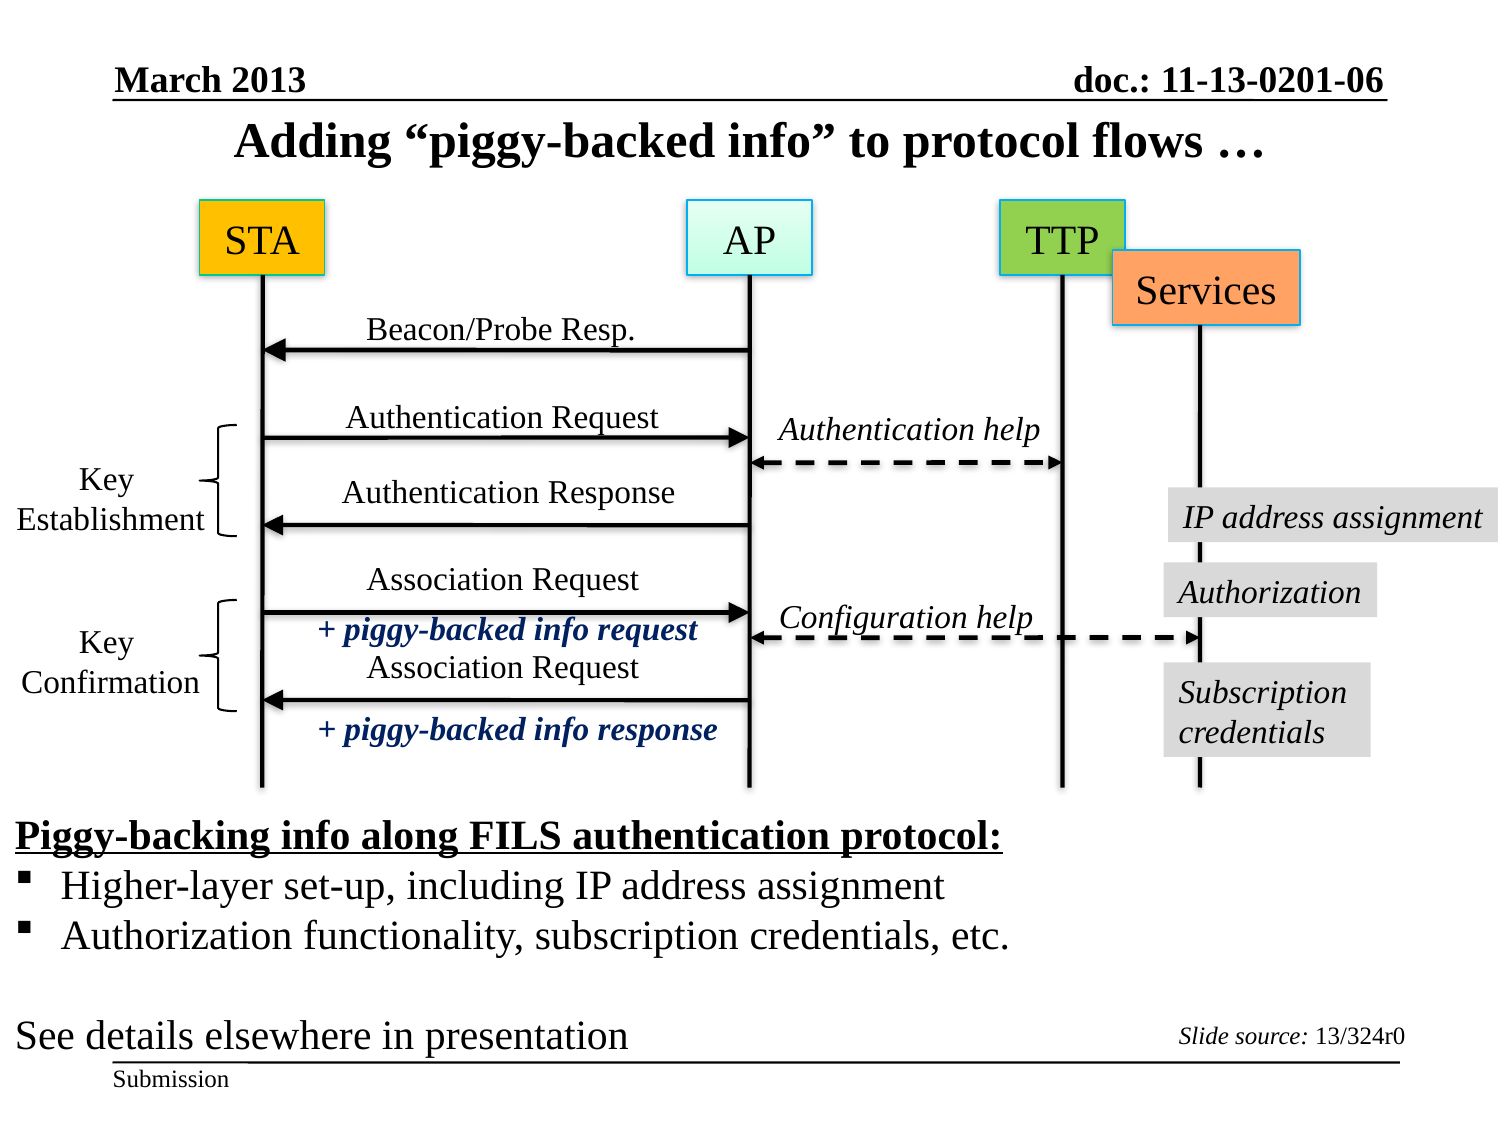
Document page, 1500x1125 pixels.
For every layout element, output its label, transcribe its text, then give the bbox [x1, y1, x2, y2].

text_box Authorization [1204, 562, 1378, 618]
text_box Subscription credentials [1204, 662, 1371, 757]
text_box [0, 199, 1126, 789]
text_box Subscription credentials [1163, 662, 1195, 757]
title Adding “piggy-backed info” to protocol flows … [0, 49, 1500, 226]
text_box Services [1129, 249, 1301, 326]
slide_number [114, 54, 343, 101]
text_box Slide source: 13/324r0 [1164, 1012, 1421, 1058]
text_box IP address assignment [1204, 487, 1498, 543]
text_box Piggy-backing info along FILS authentication protocol: Higher-layer set-up, including IP address assignment Authorization functionality, subscription credentials, etc. See details elsewhere in presentation [0, 800, 1500, 1065]
text_box IP address assignment [1168, 487, 1195, 543]
text_box Authorization [1163, 562, 1195, 618]
